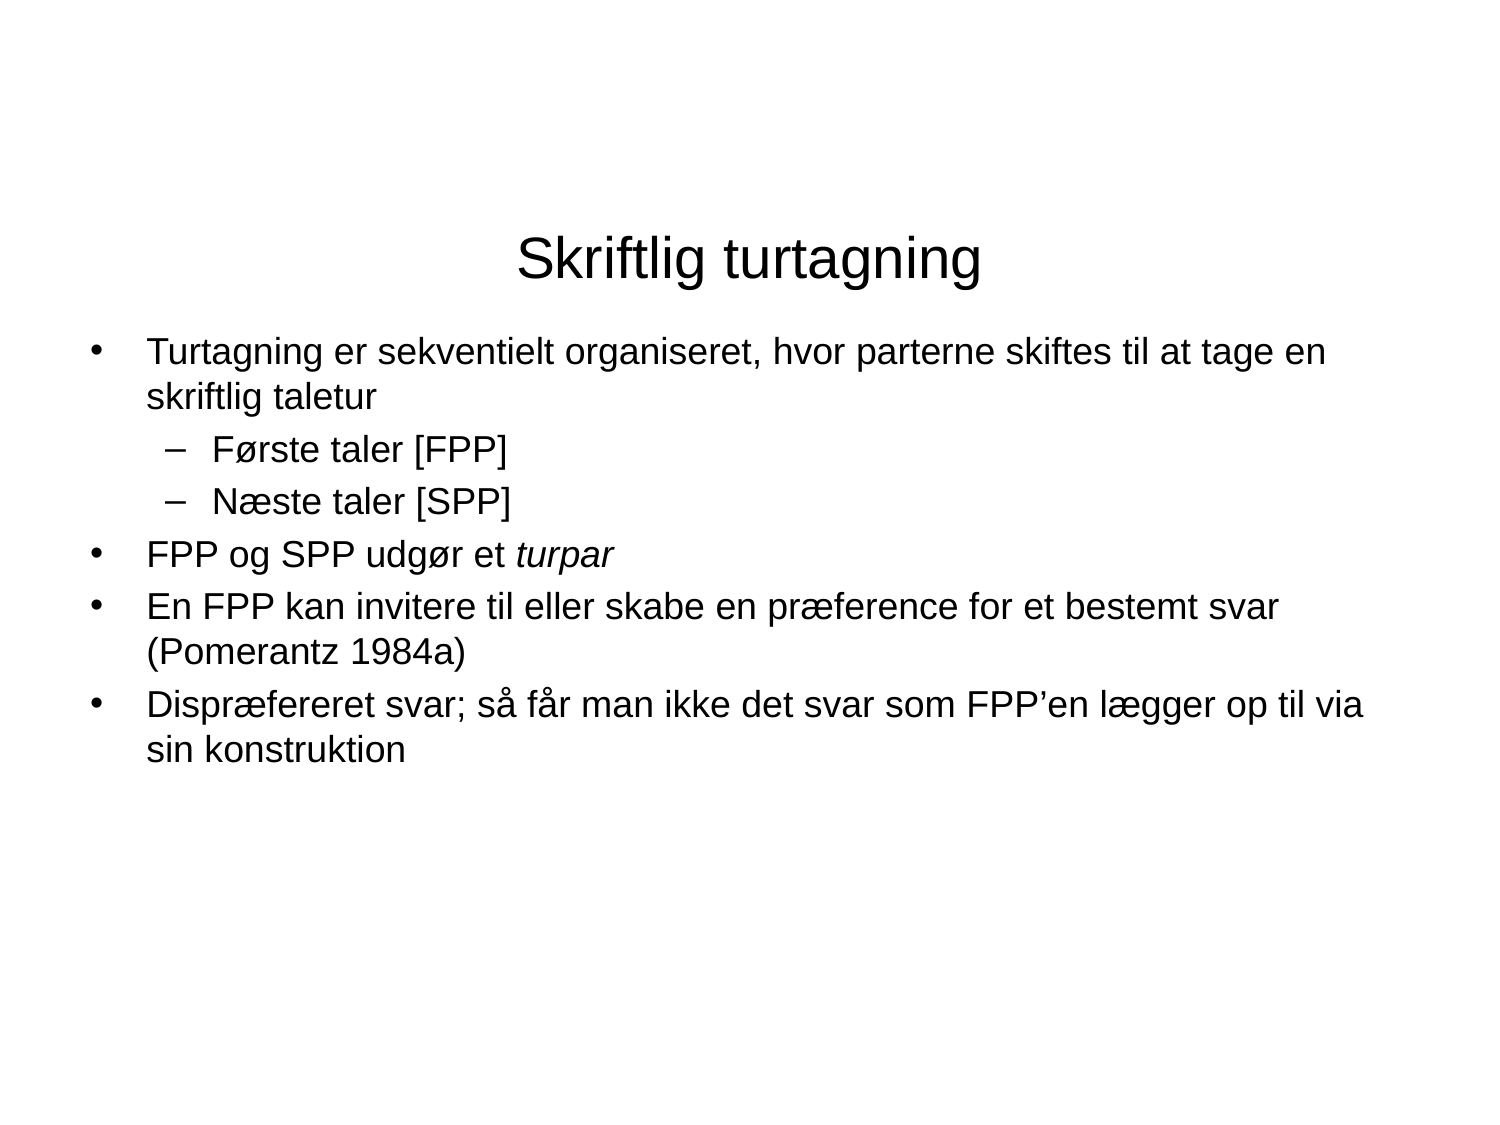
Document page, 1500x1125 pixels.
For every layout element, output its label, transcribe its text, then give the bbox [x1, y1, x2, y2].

title Skriftlig turtagning [75, 161, 1425, 319]
list Turtagning er sekventielt organiseret, hvor parterne skiftes til at tage en skriftlig taletur Første taler [FPP] Næste taler [SPP] FPP og SPP udgør et turpar En FPP kan invitere til eller skabe en præference for et bestemt svar (Pomerantz 1984a) Dispræfereret svar; så får man ikke det svar som FPP’en lægger op til via sin konstruktion [75, 319, 1425, 1063]
